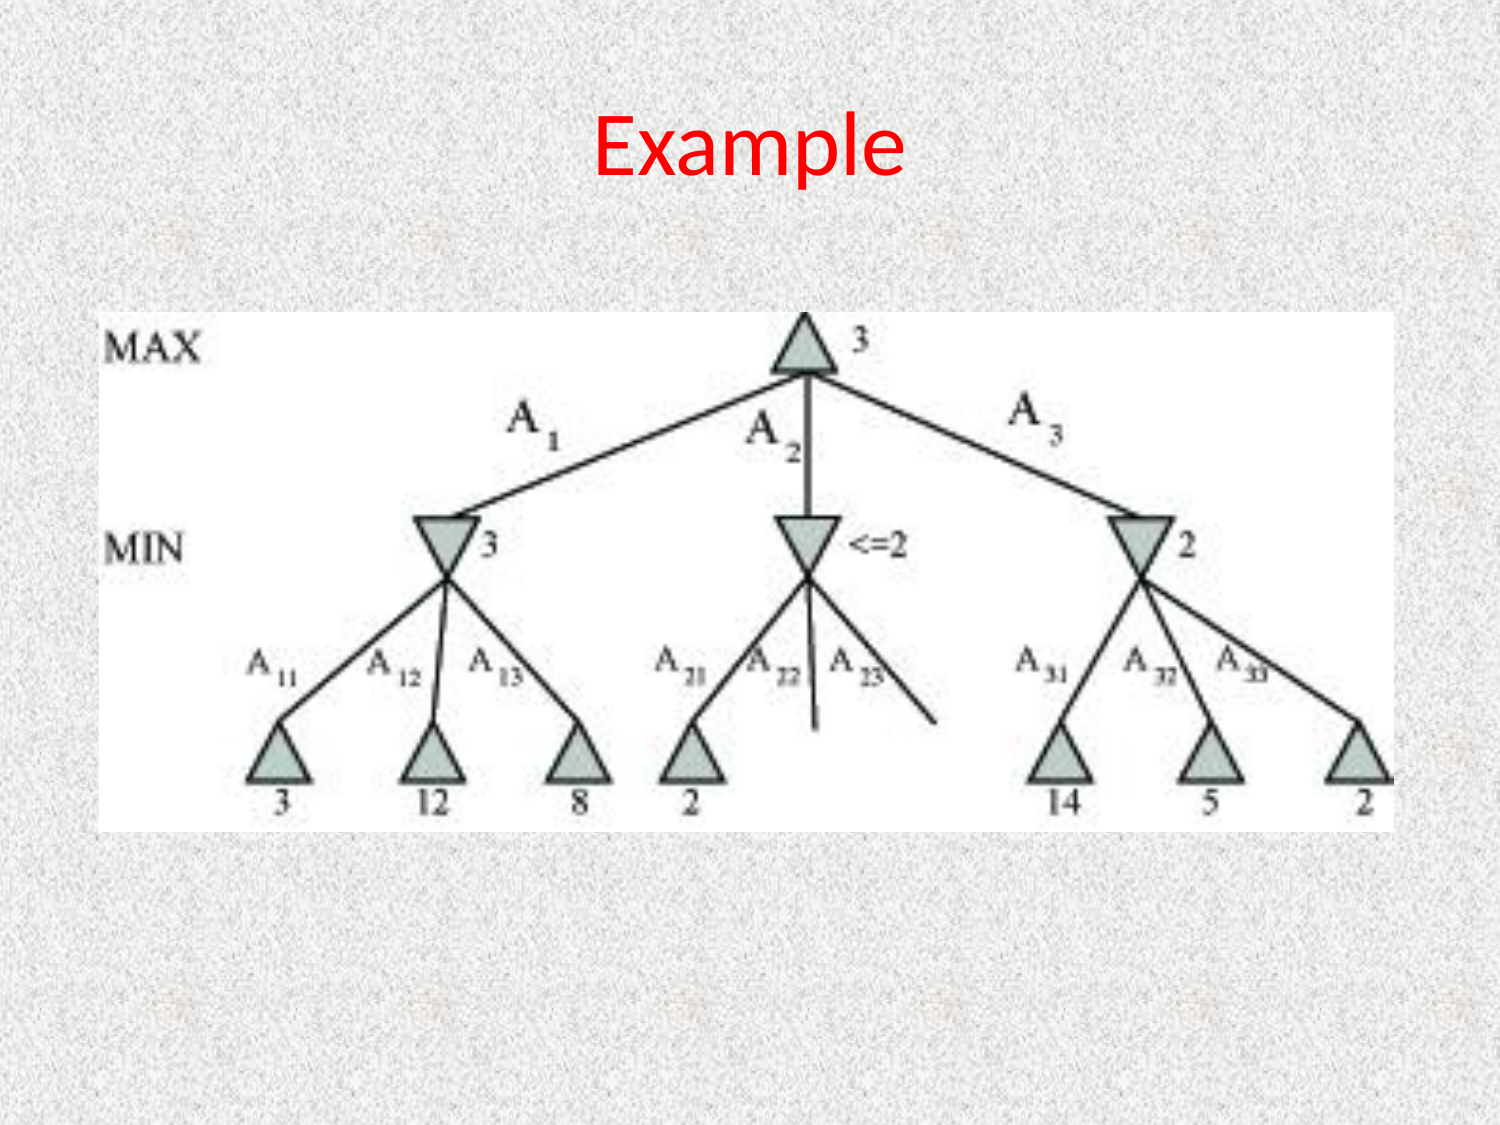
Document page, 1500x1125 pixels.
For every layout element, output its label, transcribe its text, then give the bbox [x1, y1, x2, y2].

title Example [75, 45, 1425, 233]
picture [0, 0, 1500, 1125]
